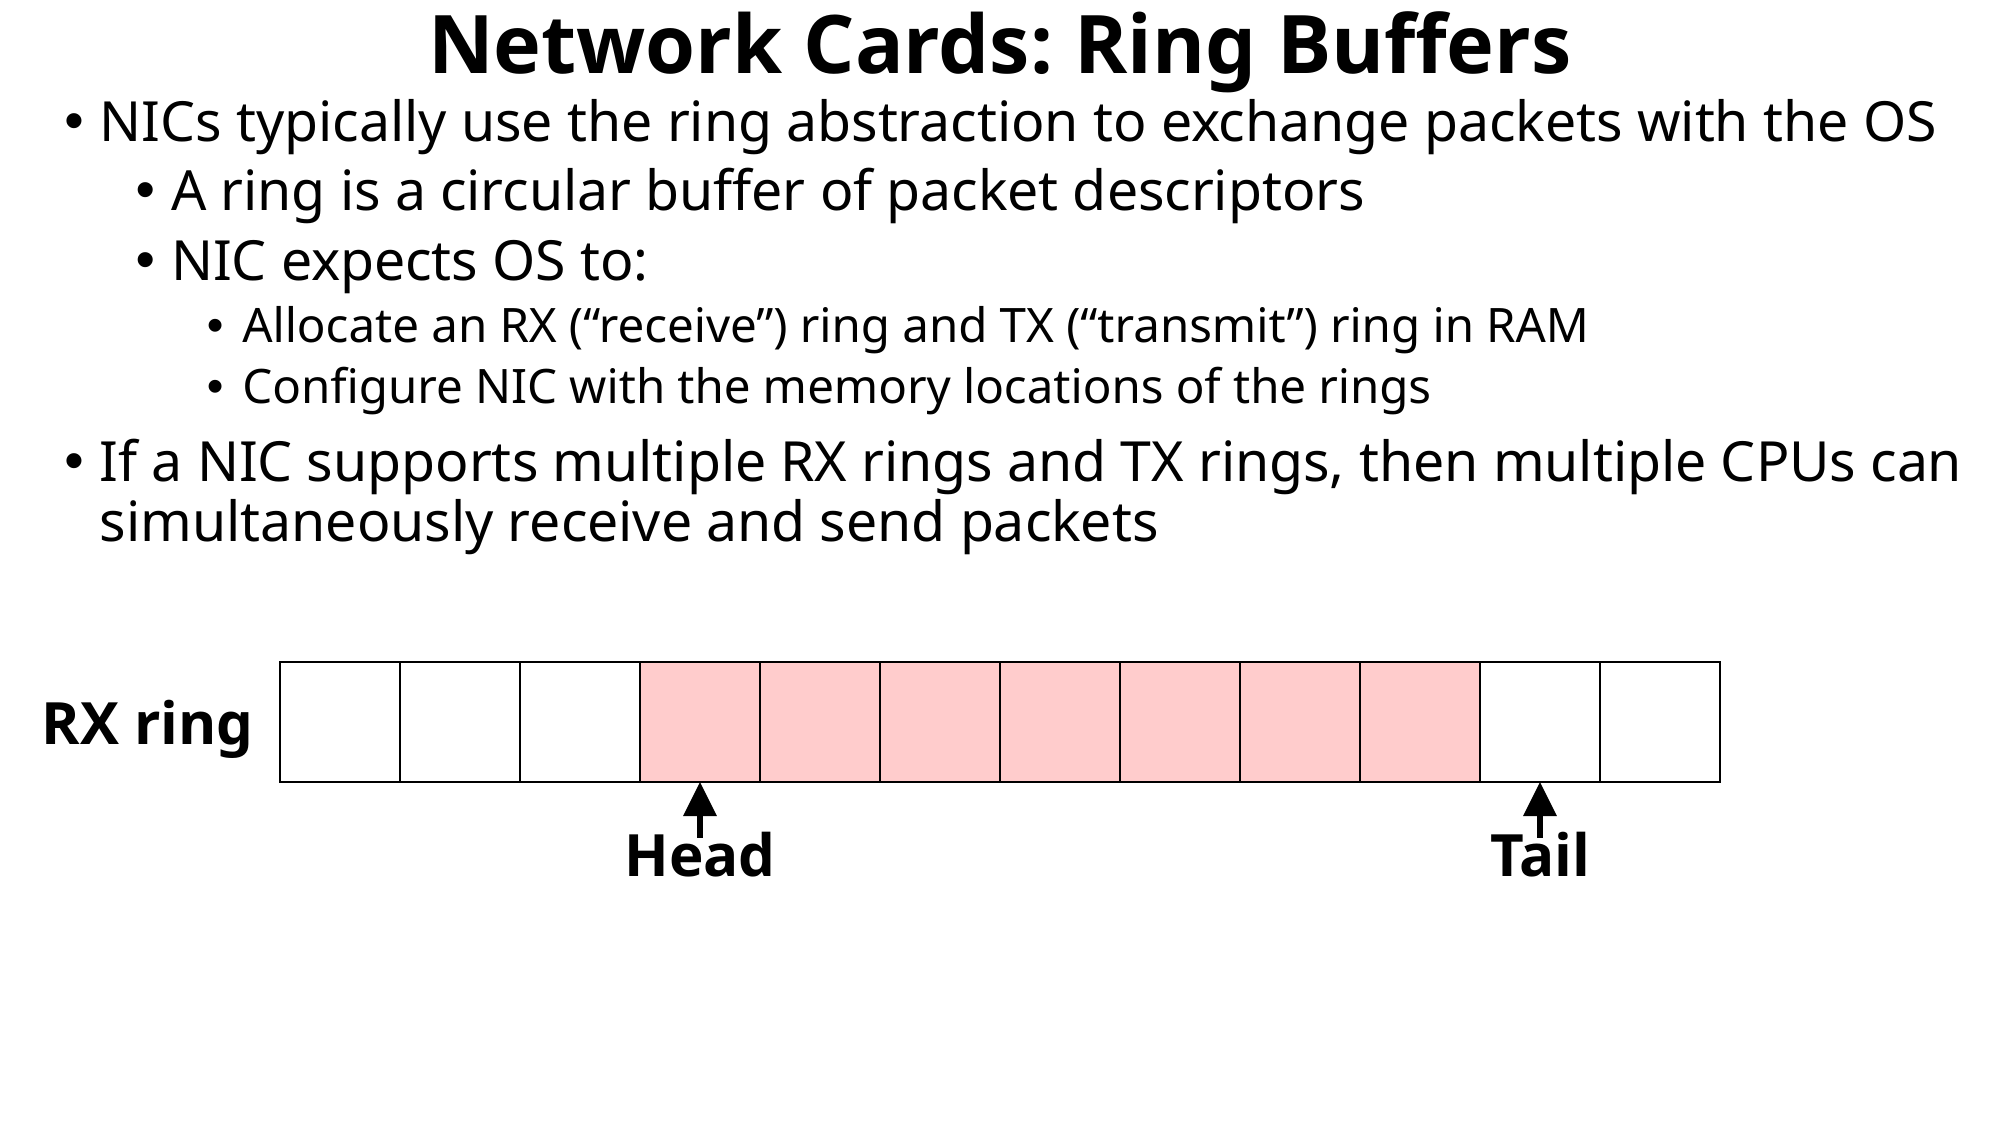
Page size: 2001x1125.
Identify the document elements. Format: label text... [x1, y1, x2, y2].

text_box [15, 662, 1720, 897]
title Network Cards: Ring Buffers [137, 0, 1863, 85]
list NICs typically use the ring abstraction to exchange packets with the OS A ring is a circular buffer of packet descriptors NIC expects OS to: Allocate an RX (“receive”) ring and TX (“transmit”) ring in RAM Configure NIC with the memory locations of the rings If a NIC supports multiple RX rings and TX rings, then multiple CPUs can simultaneously receive and send packets [49, 85, 1987, 621]
